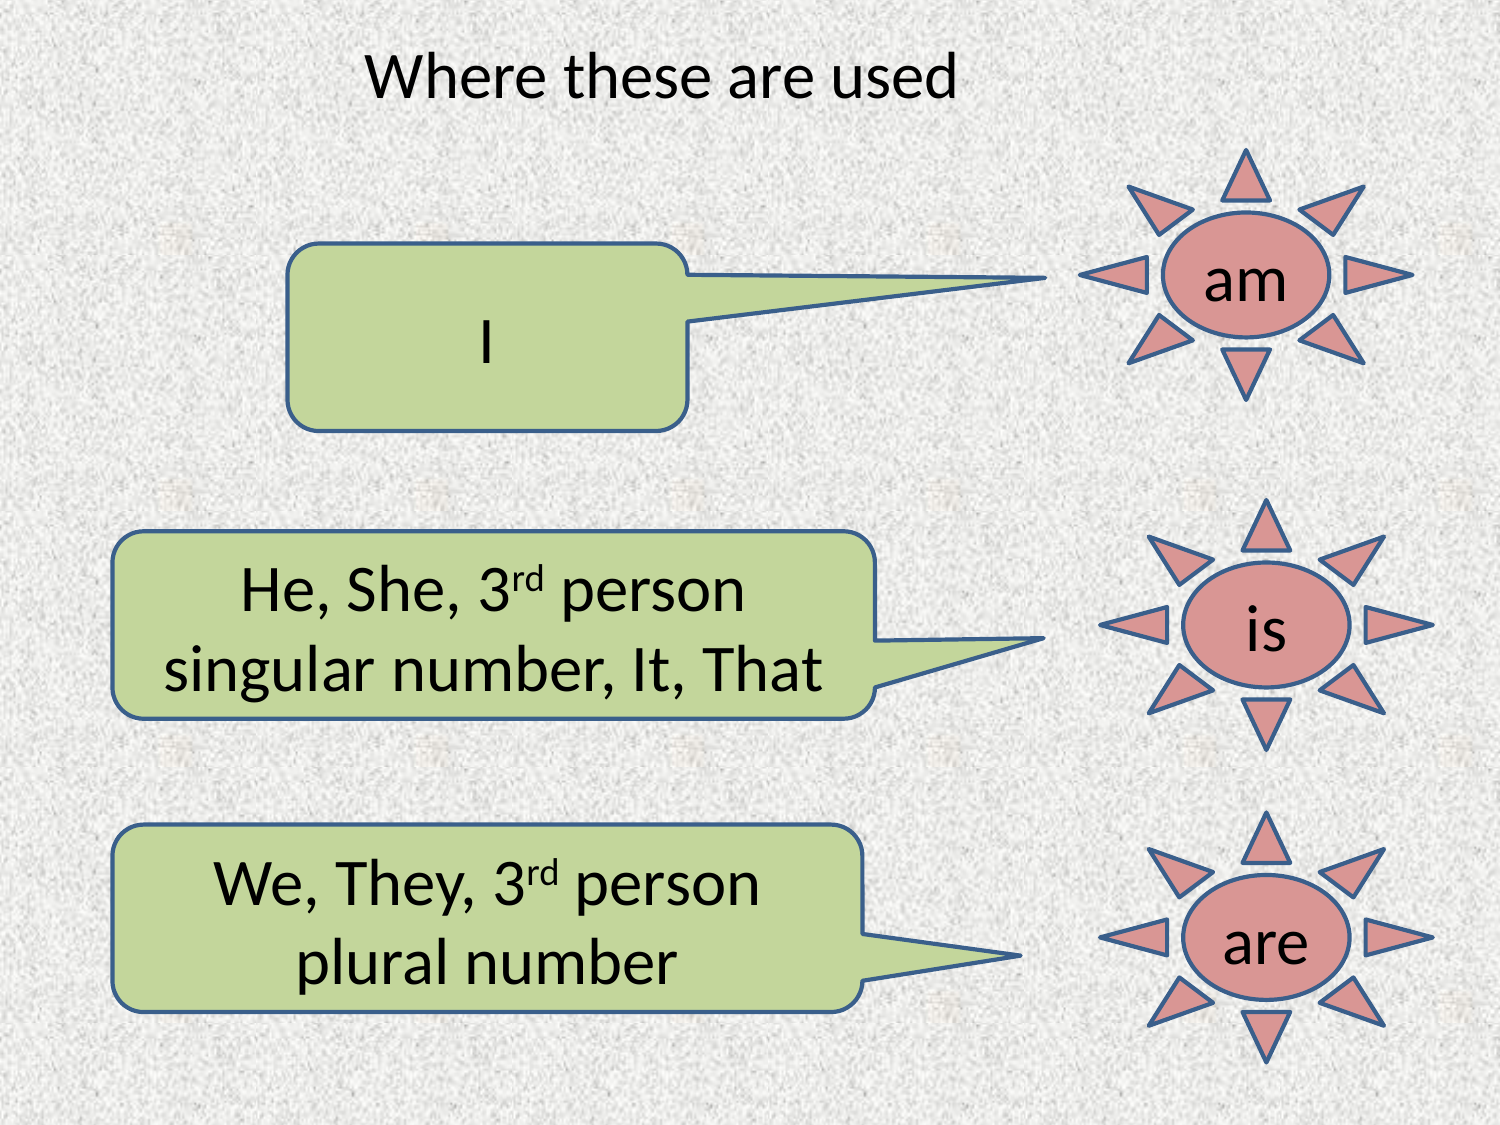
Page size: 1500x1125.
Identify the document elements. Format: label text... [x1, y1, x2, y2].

text_box am [1126, 184, 1195, 237]
text_box is [1240, 697, 1293, 753]
text_box is [1146, 534, 1216, 588]
text_box am [1077, 254, 1149, 295]
text_box are [1363, 917, 1435, 958]
text_box I [285, 241, 1048, 434]
text_box are [1317, 975, 1386, 1028]
text_box are [1181, 872, 1352, 1003]
text_box am [1297, 184, 1366, 237]
text_box are [1146, 975, 1216, 1028]
text_box am [1160, 210, 1332, 340]
text_box is [1146, 662, 1216, 716]
text_box He, She, 3rd person singular number, It, That [110, 529, 1046, 721]
text_box are [1240, 810, 1293, 866]
text_box are [1317, 847, 1386, 900]
text_box am [1297, 312, 1366, 366]
text_box is [1363, 605, 1435, 645]
text_box am [1343, 254, 1415, 295]
text_box am [1220, 347, 1272, 403]
text_box are [1146, 847, 1216, 900]
picture [0, 0, 1500, 1125]
text_box is [1240, 497, 1293, 553]
text_box are [1097, 917, 1170, 958]
text_box We, They, 3rd person plural number [110, 822, 1023, 1015]
text_box is [1181, 560, 1352, 690]
text_box am [1220, 147, 1272, 203]
text_box is [1097, 605, 1170, 645]
text_box am [1126, 312, 1195, 366]
text_box is [1317, 534, 1386, 588]
text_box are [1240, 1009, 1293, 1065]
text_box Where these are used [324, 24, 1000, 120]
text_box is [1317, 662, 1386, 716]
